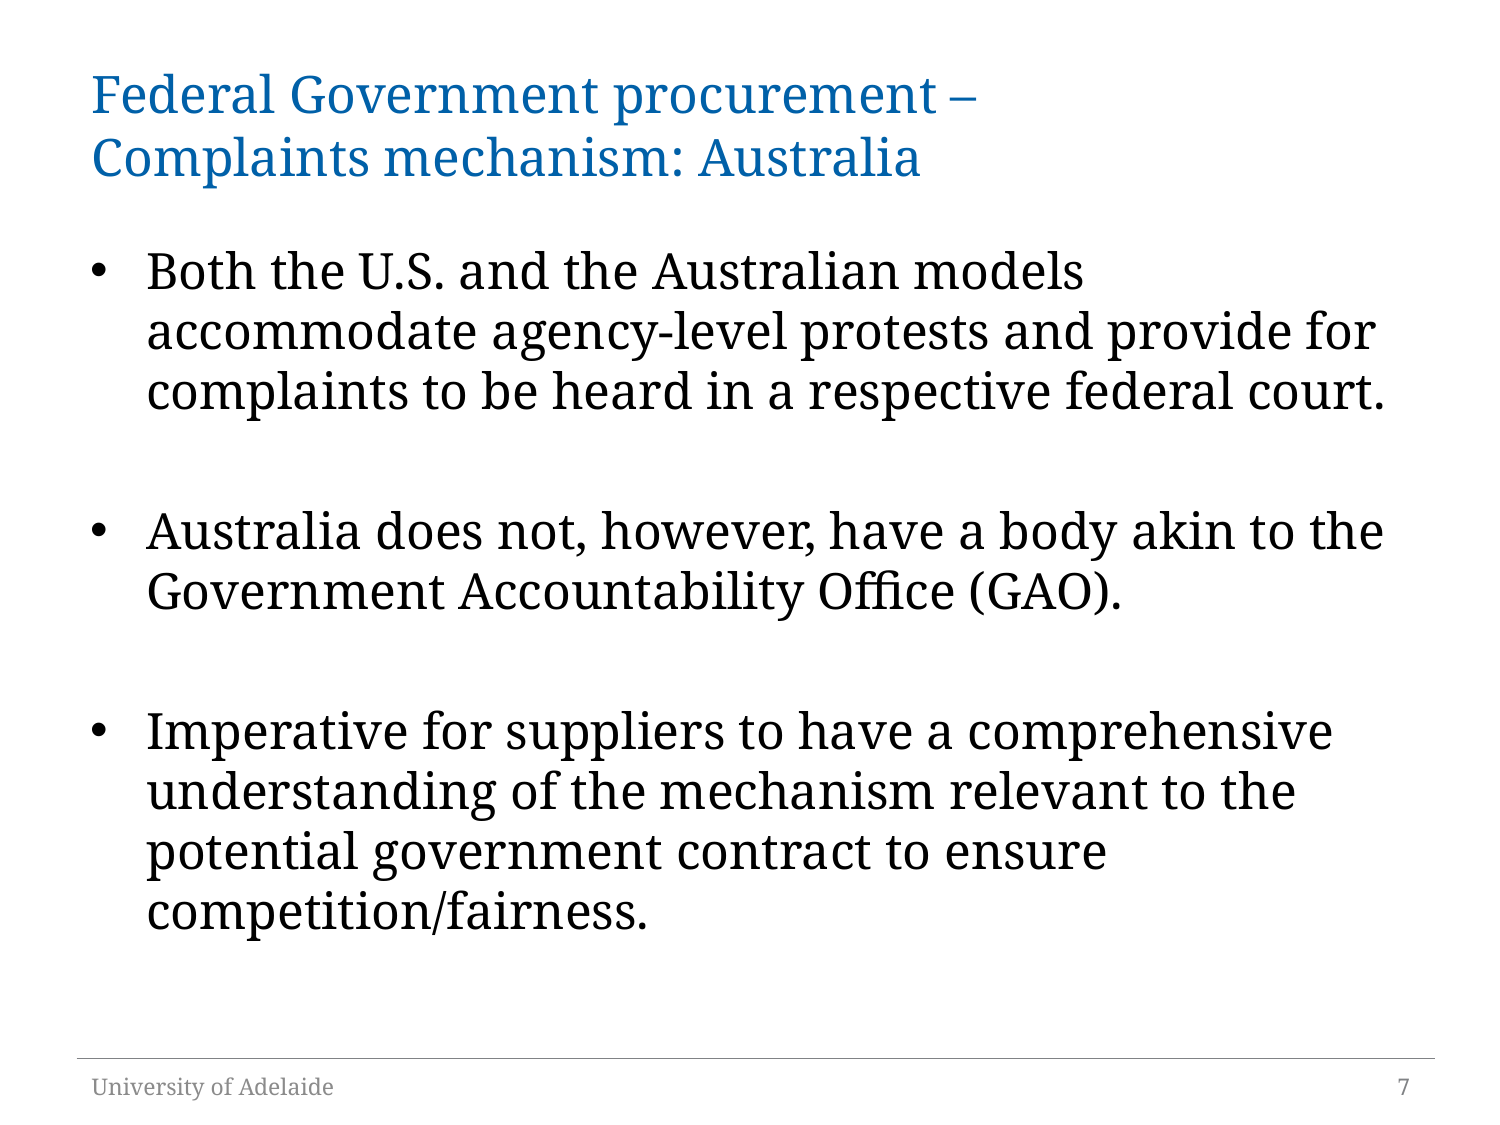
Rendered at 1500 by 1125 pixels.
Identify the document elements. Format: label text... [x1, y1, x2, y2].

title Federal Government procurement – Complaints mechanism: Australia [76, 54, 1427, 194]
list Both the U.S. and the Australian models accommodate agency-level protests and provide for complaints to be heard in a respective federal court. Australia does not, however, have a body akin to the Government Accountability Office (GAO). Imperative for suppliers to have a comprehensive understanding of the mechanism relevant to the potential government contract to ensure competition/fairness. [75, 231, 1425, 1005]
footer University of Adelaide [76, 1057, 552, 1118]
slide_number 7 [1074, 1057, 1425, 1118]
